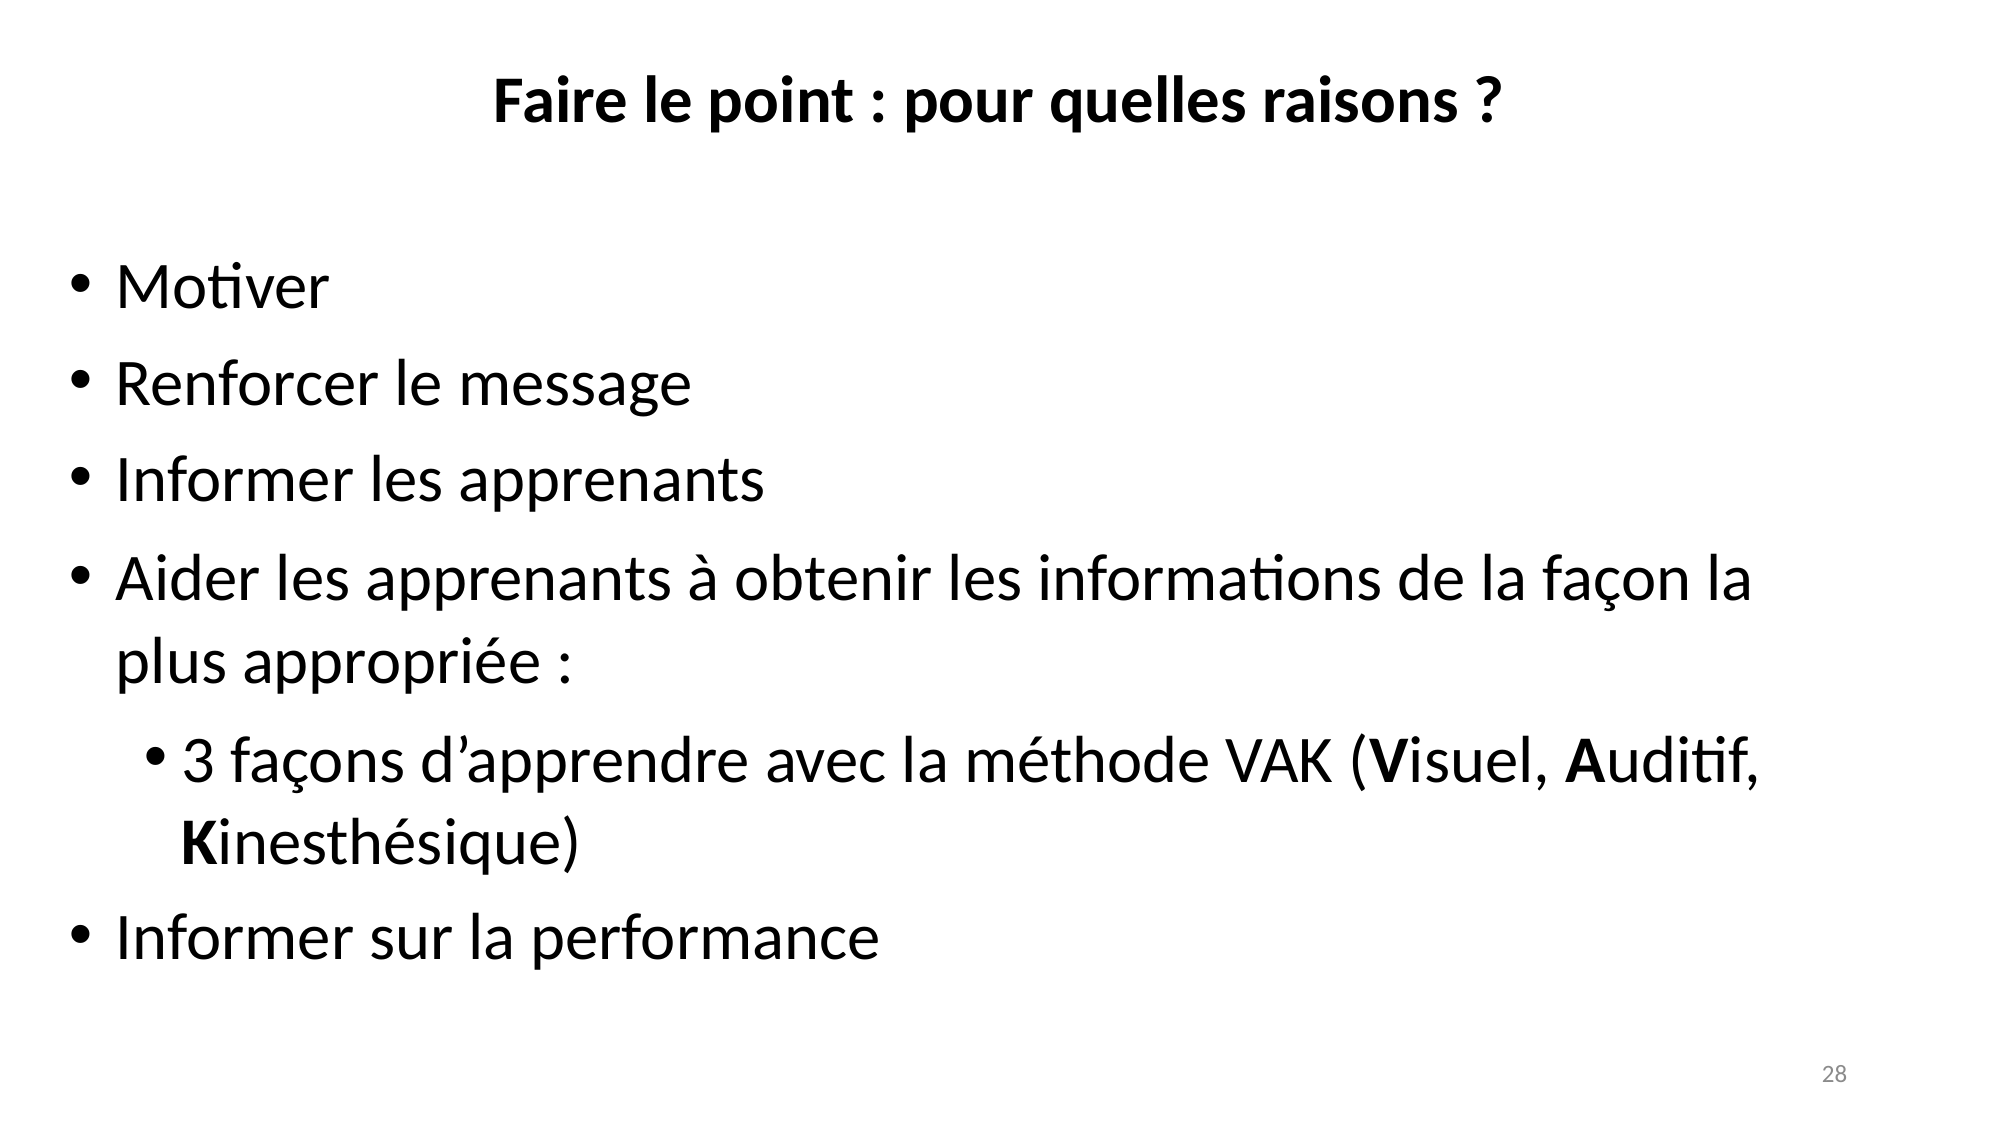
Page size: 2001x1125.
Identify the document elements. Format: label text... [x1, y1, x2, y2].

text_box Faire le point : pour quelles raisons ? [249, 48, 1750, 144]
text_box Motiver Renforcer le message Informer les apprenants Aider les apprenants à obtenir les informations de la façon la plus appropriée : 3 façons d’apprendre avec la méthode VAK (Visuel, Auditif, Kinesthésique) Informer sur la performance [0, 172, 1863, 981]
slide_number 28 [1412, 1042, 1863, 1103]
